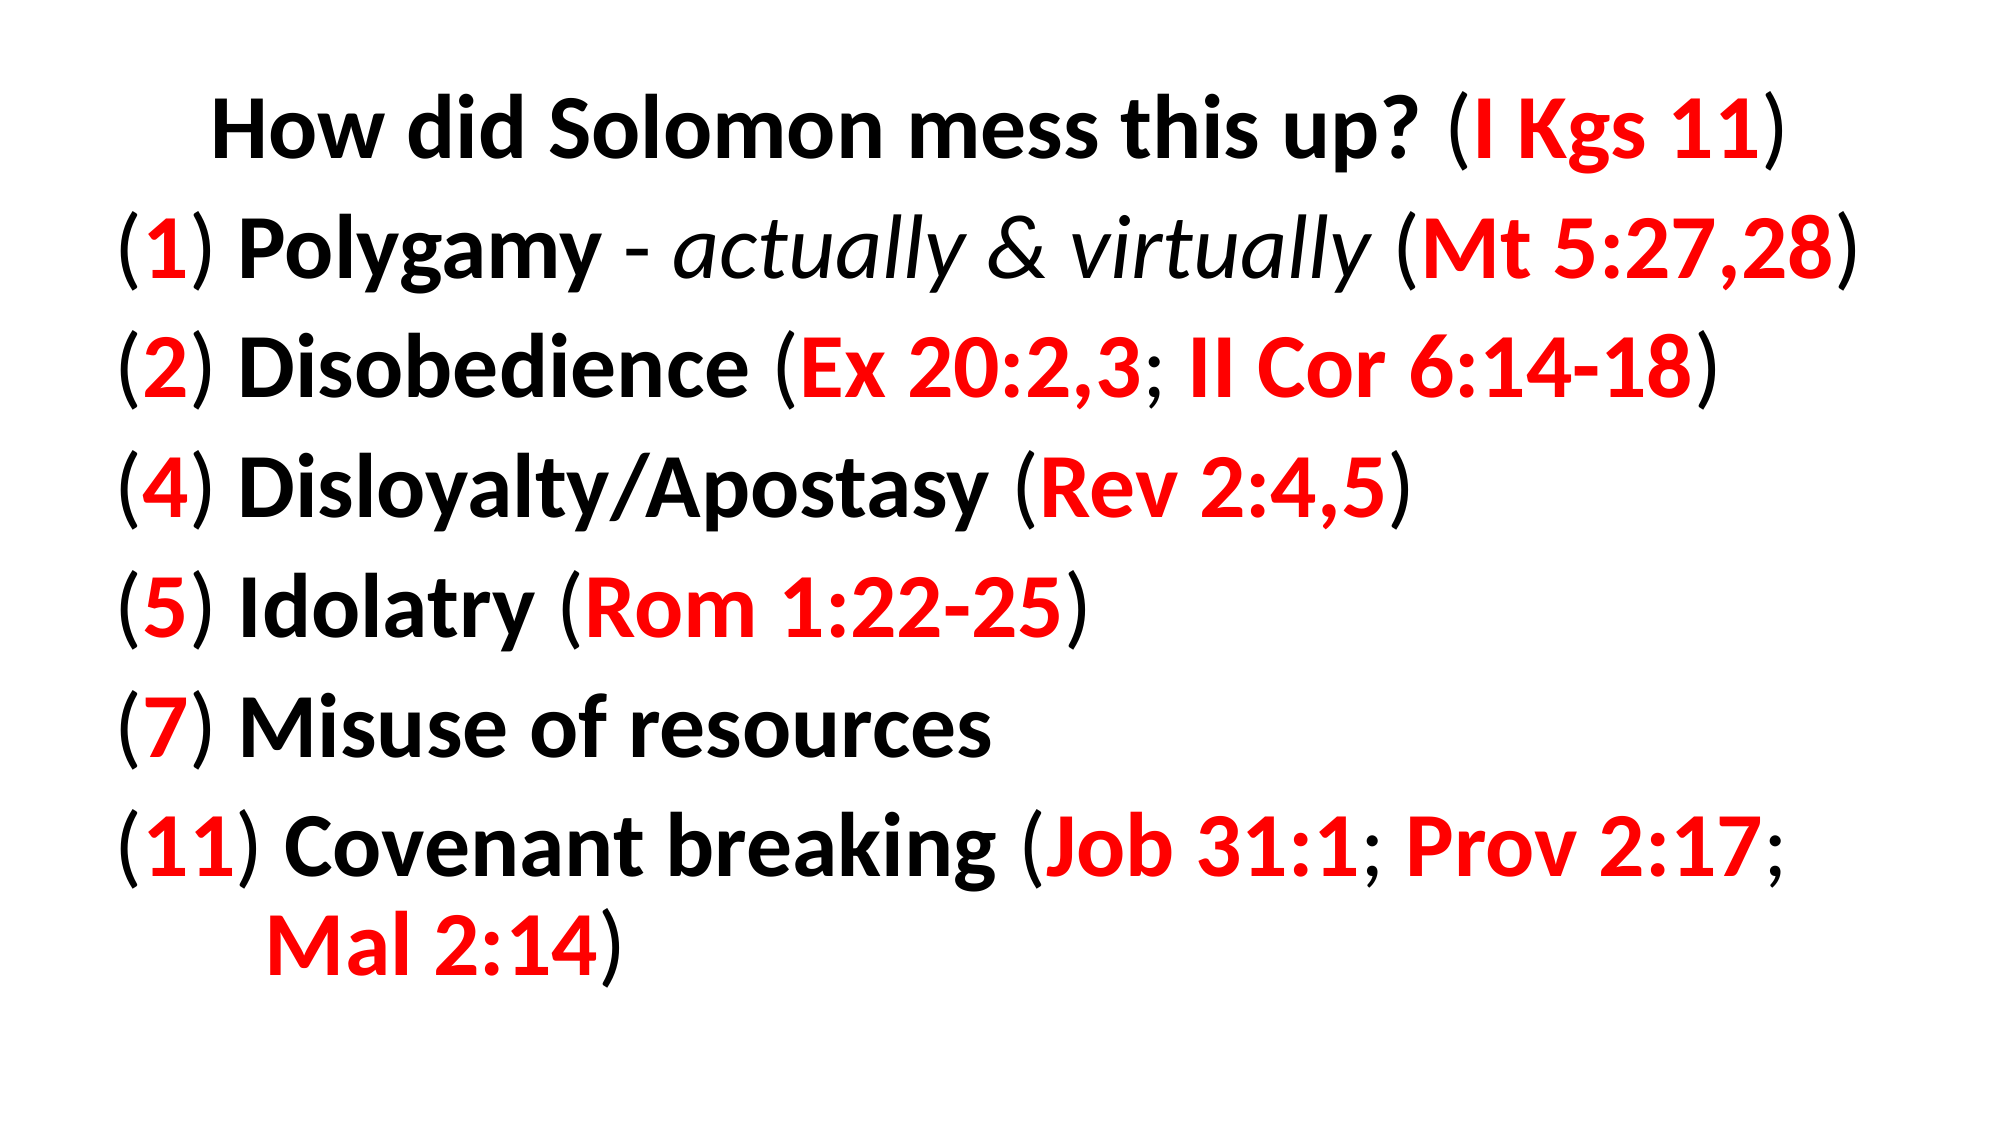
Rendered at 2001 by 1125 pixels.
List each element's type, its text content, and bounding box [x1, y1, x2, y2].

subtitle How did Solomon mess this up? (I Kgs 11) (1) Polygamy - actually & virtually (Mt 5:27,28) (2) Disobedience (Ex 20:2,3; II Cor 6:14-18) (4) Disloyalty/Apostasy (Rev 2:4,5) (5) Idolatry (Rom 1:22-25) (7) Misuse of resources (11) Covenant breaking (Job 31:1; Prov 2:17; Mal 2:14) [99, 71, 1900, 1045]
